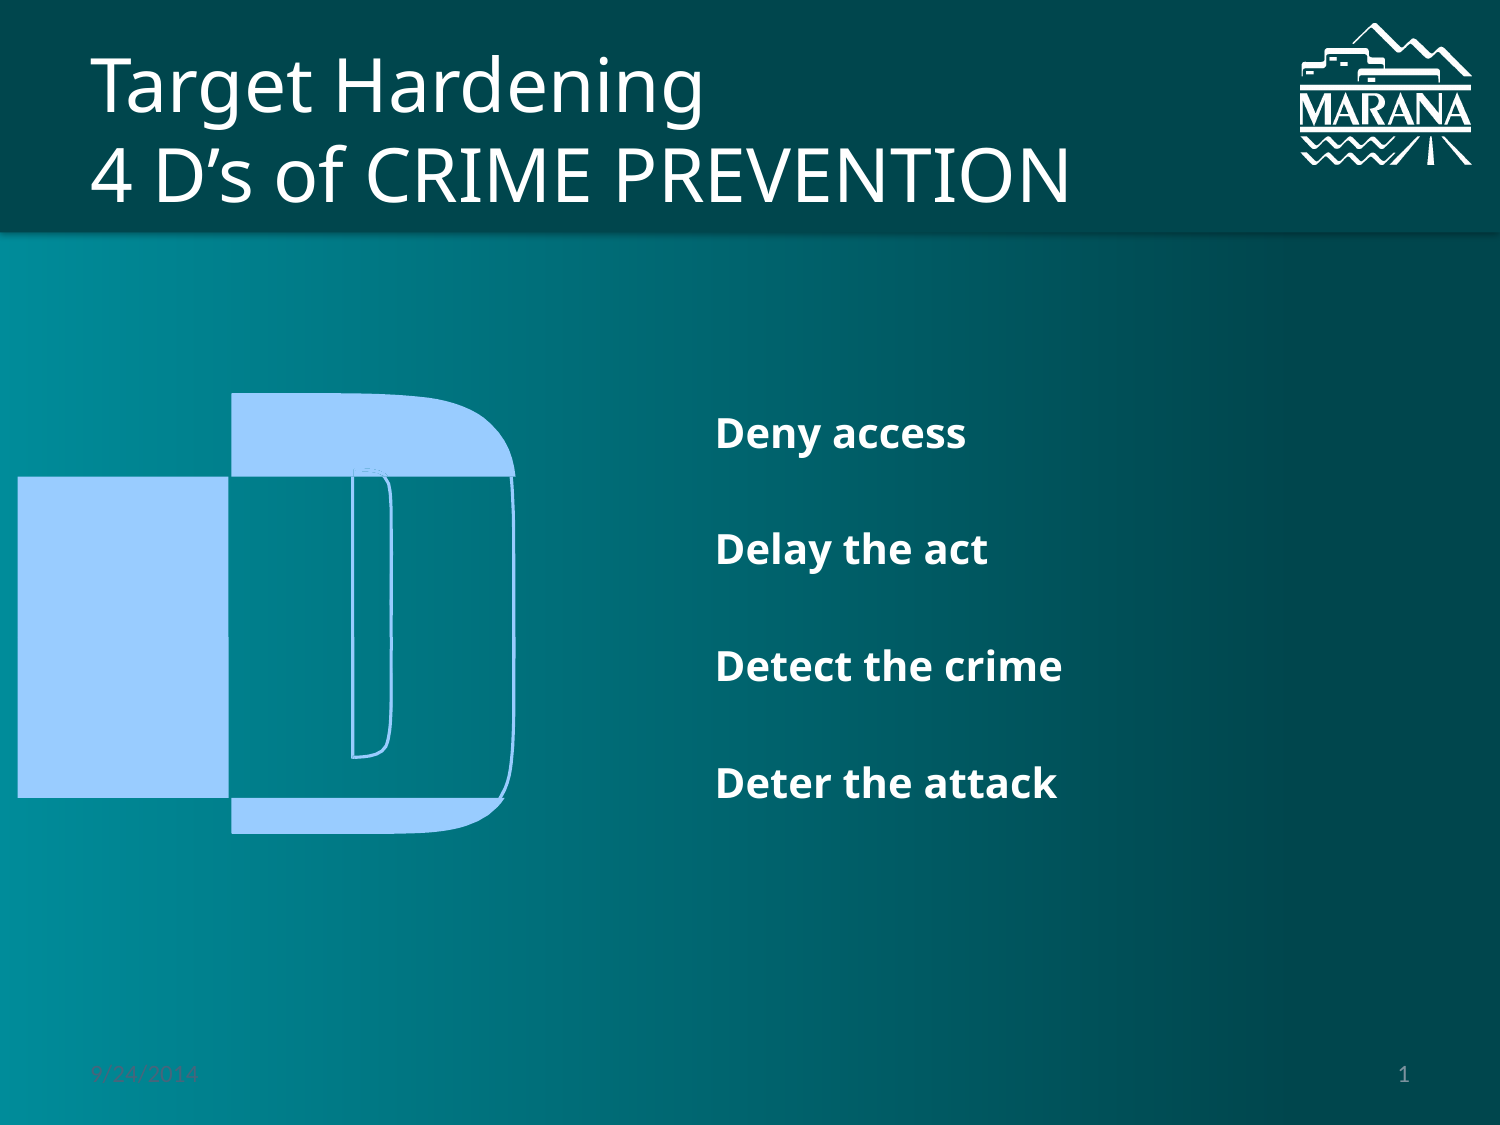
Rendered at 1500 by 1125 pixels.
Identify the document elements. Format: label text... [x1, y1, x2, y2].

text_box [351, 476, 355, 637]
text_box [231, 797, 505, 834]
picture [1300, 23, 1472, 165]
text_box [231, 393, 516, 477]
title Target Hardening 4 D’s of CRIME PREVENTION [75, 45, 1284, 210]
text_box [17, 476, 229, 637]
text_box [498, 637, 516, 797]
list Deny access Delay the act Detect the crime Deter the attack [624, 262, 1425, 1005]
text_box [381, 476, 394, 637]
slide_number 1 [1074, 1042, 1425, 1103]
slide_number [75, 1042, 425, 1103]
text_box [509, 476, 516, 637]
text_box [351, 637, 393, 759]
text_box [17, 637, 229, 798]
